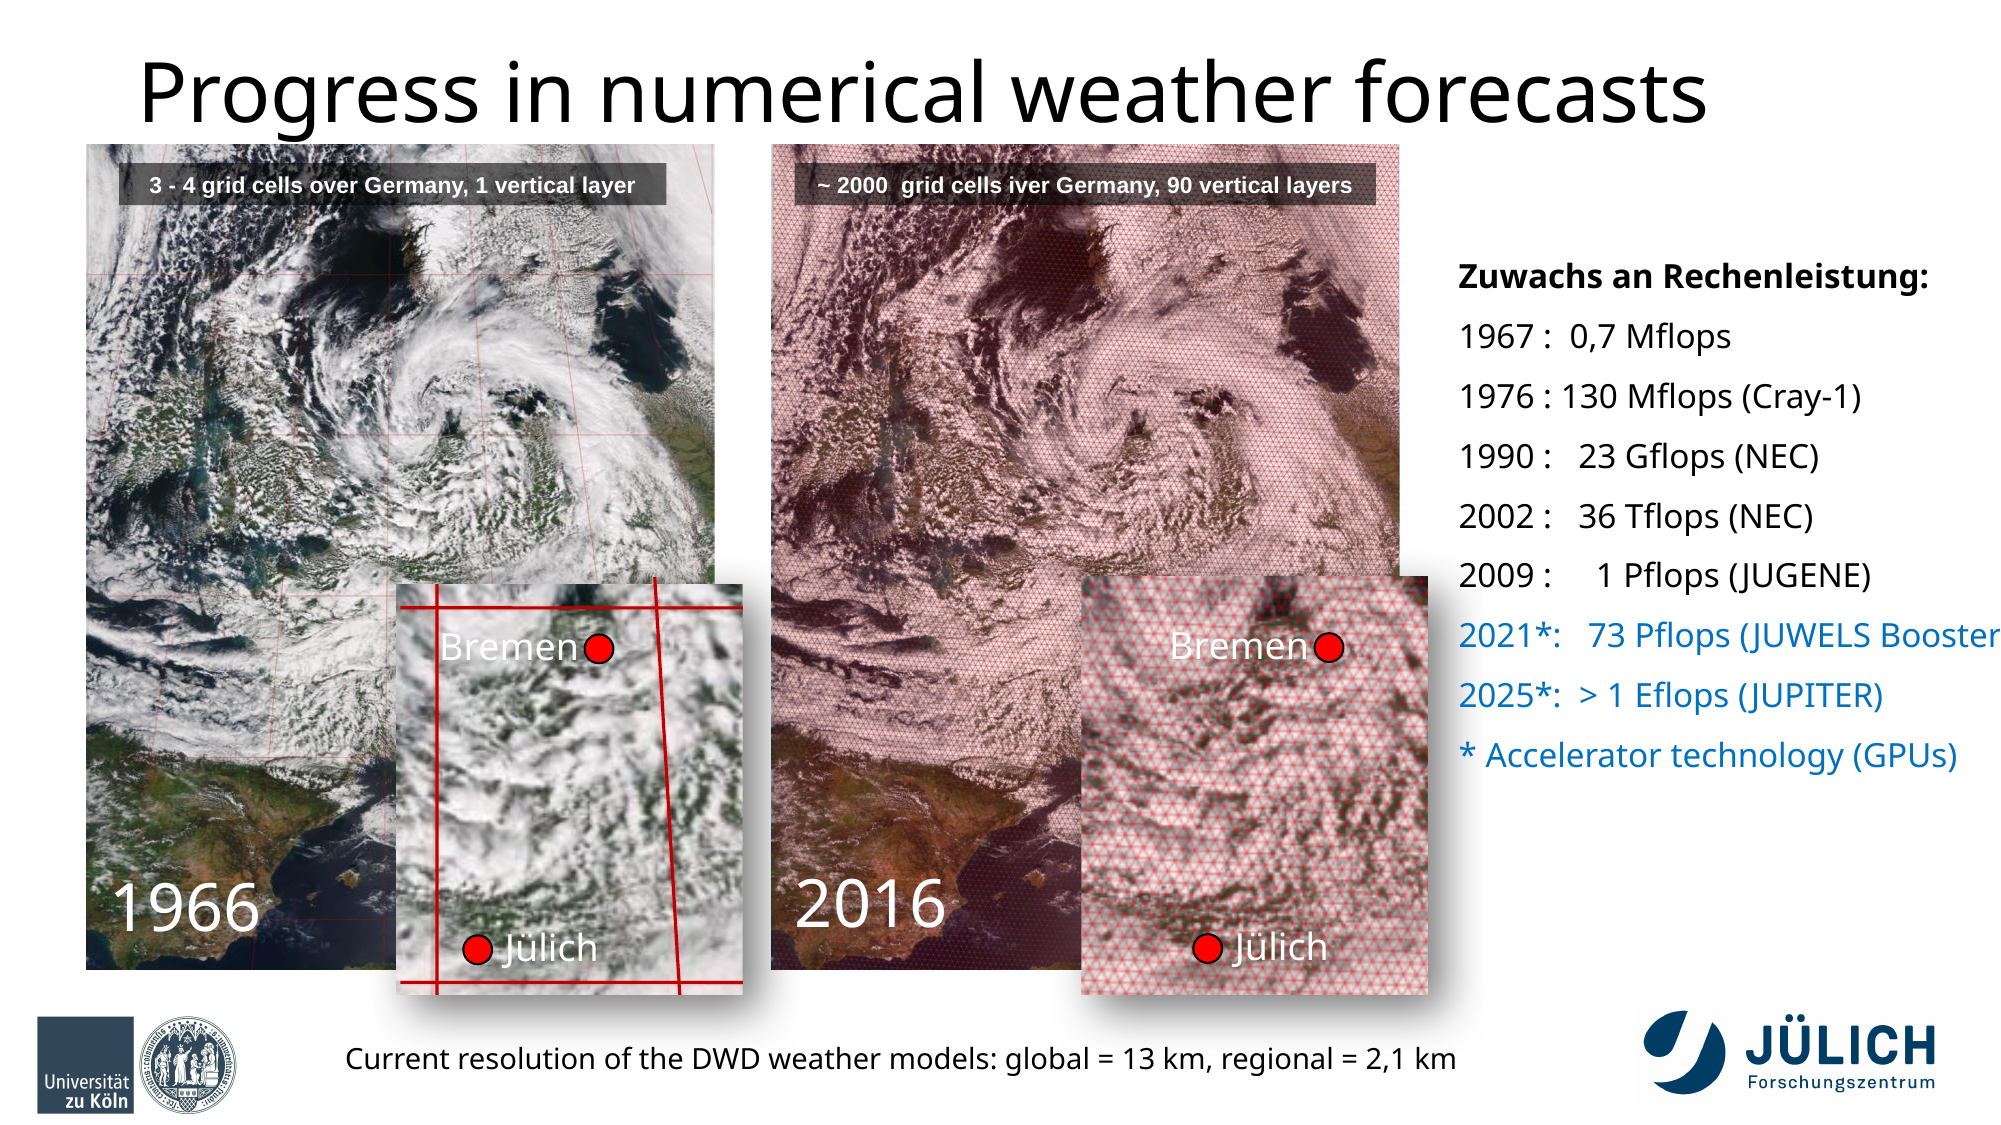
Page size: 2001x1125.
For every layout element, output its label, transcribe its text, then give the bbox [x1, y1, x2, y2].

picture [34, 1012, 241, 1118]
text_box Zuwachs an Rechenleistung: 1967 : 0,7 Mflops 1976 : 130 Mflops (Cray-1) 1990 : 23 Gflops (NEC) 2002 : 36 Tflops (NEC) 2009 : 1 Pflops (JUGENE) 2021*: 73 Pflops (JUWELS Booster) 2025*: > 1 Eflops (JUPITER) * Accelerator technology (GPUs) [1443, 227, 2000, 782]
picture [1634, 1001, 1944, 1104]
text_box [654, 576, 680, 607]
picture [86, 144, 743, 995]
picture [770, 144, 1428, 995]
picture [680, 983, 743, 995]
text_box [654, 608, 680, 982]
title Progress in numerical weather forecasts [137, 22, 1863, 169]
picture [437, 983, 654, 995]
text_box Current resolution of the DWD weather models: global = 13 km, regional = 2,1 km [330, 1033, 1474, 1083]
picture [680, 608, 743, 982]
picture [437, 608, 654, 982]
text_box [654, 983, 680, 995]
